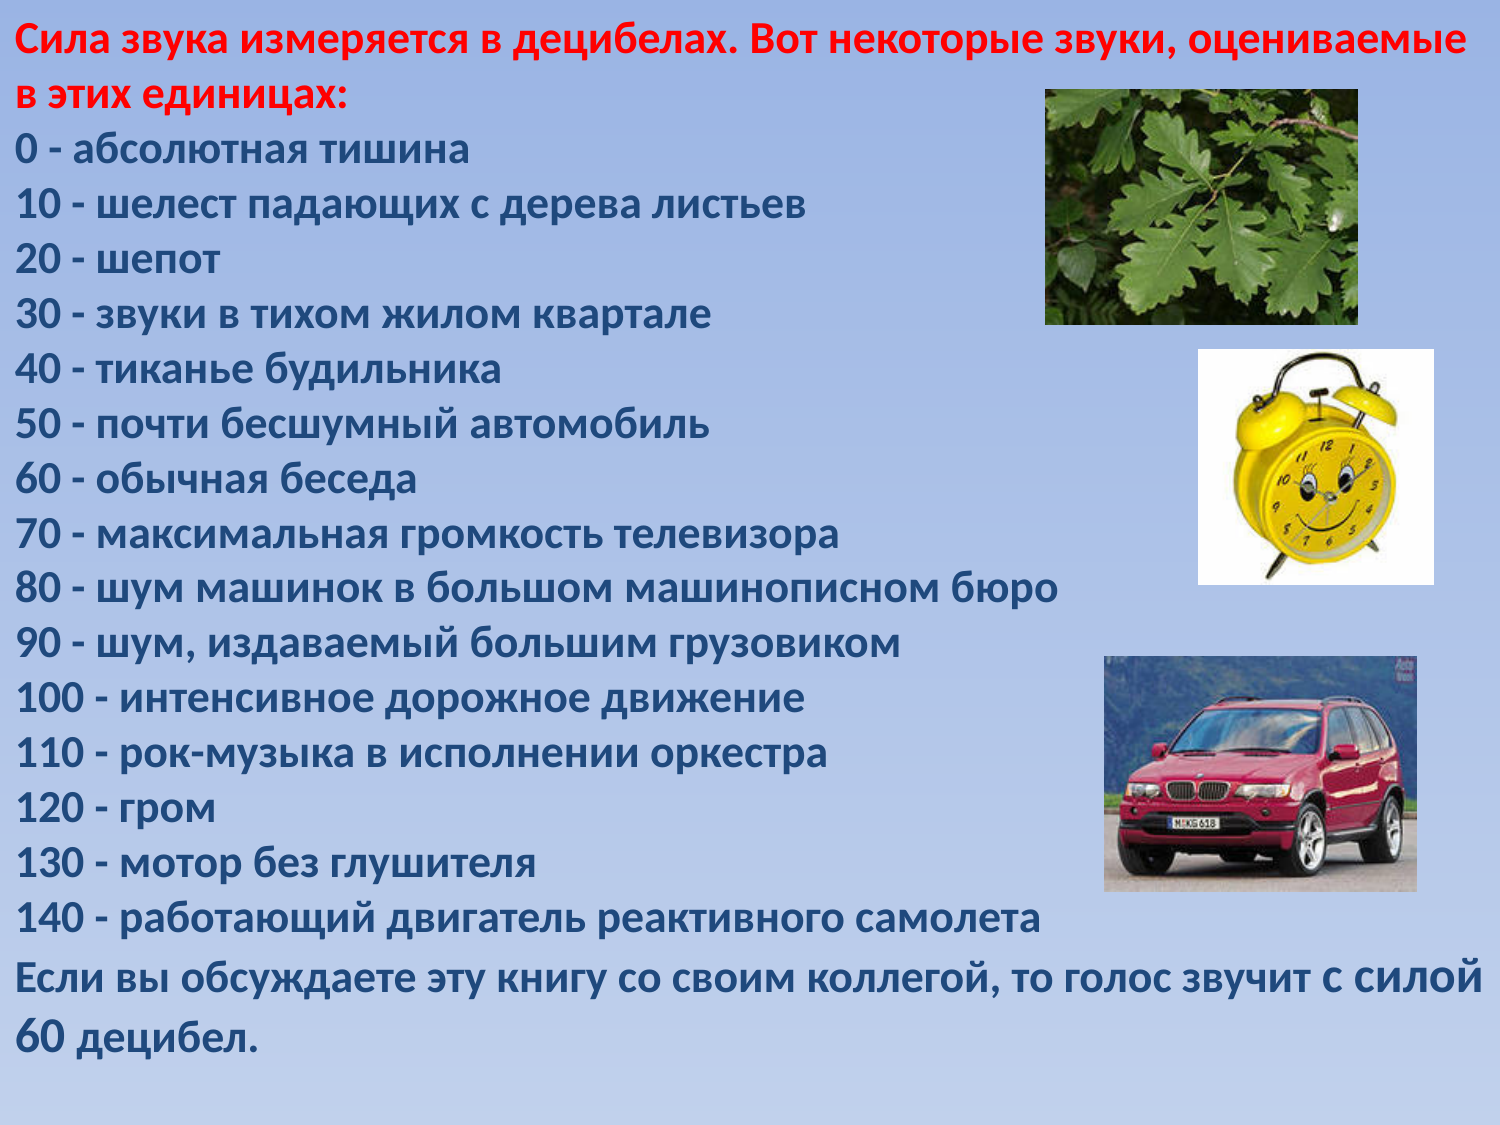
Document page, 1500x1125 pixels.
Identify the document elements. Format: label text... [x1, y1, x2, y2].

text_box Сила звука измеряется в децибелах. Вот некоторые звуки, оцениваемые в этих единицах: 0 - абсолютная тишина 10 - шелест падающих с дерева листьев 20 - шепот 30 - звуки в тихом жилом квартале 40 - тиканье будильника 50 - почти бесшумный автомобиль 60 - обычная беседа 70 - максимальная громкость телевизора 80 - шум машинок в большом машинописном бюро 90 - шум, издаваемый большим грузовиком 100 - интенсивное дорожное движение 110 - рок-музыка в исполнении оркестра 120 - гром 130 - мотор без глушителя 140 - работающий двигатель реактивного самолета Если вы обсуждаете эту книгу со своим коллегой, то голос звучит с силой 60 децибел. [0, 0, 1500, 1070]
picture [1104, 656, 1418, 892]
picture [1198, 349, 1434, 585]
picture [1045, 89, 1359, 325]
